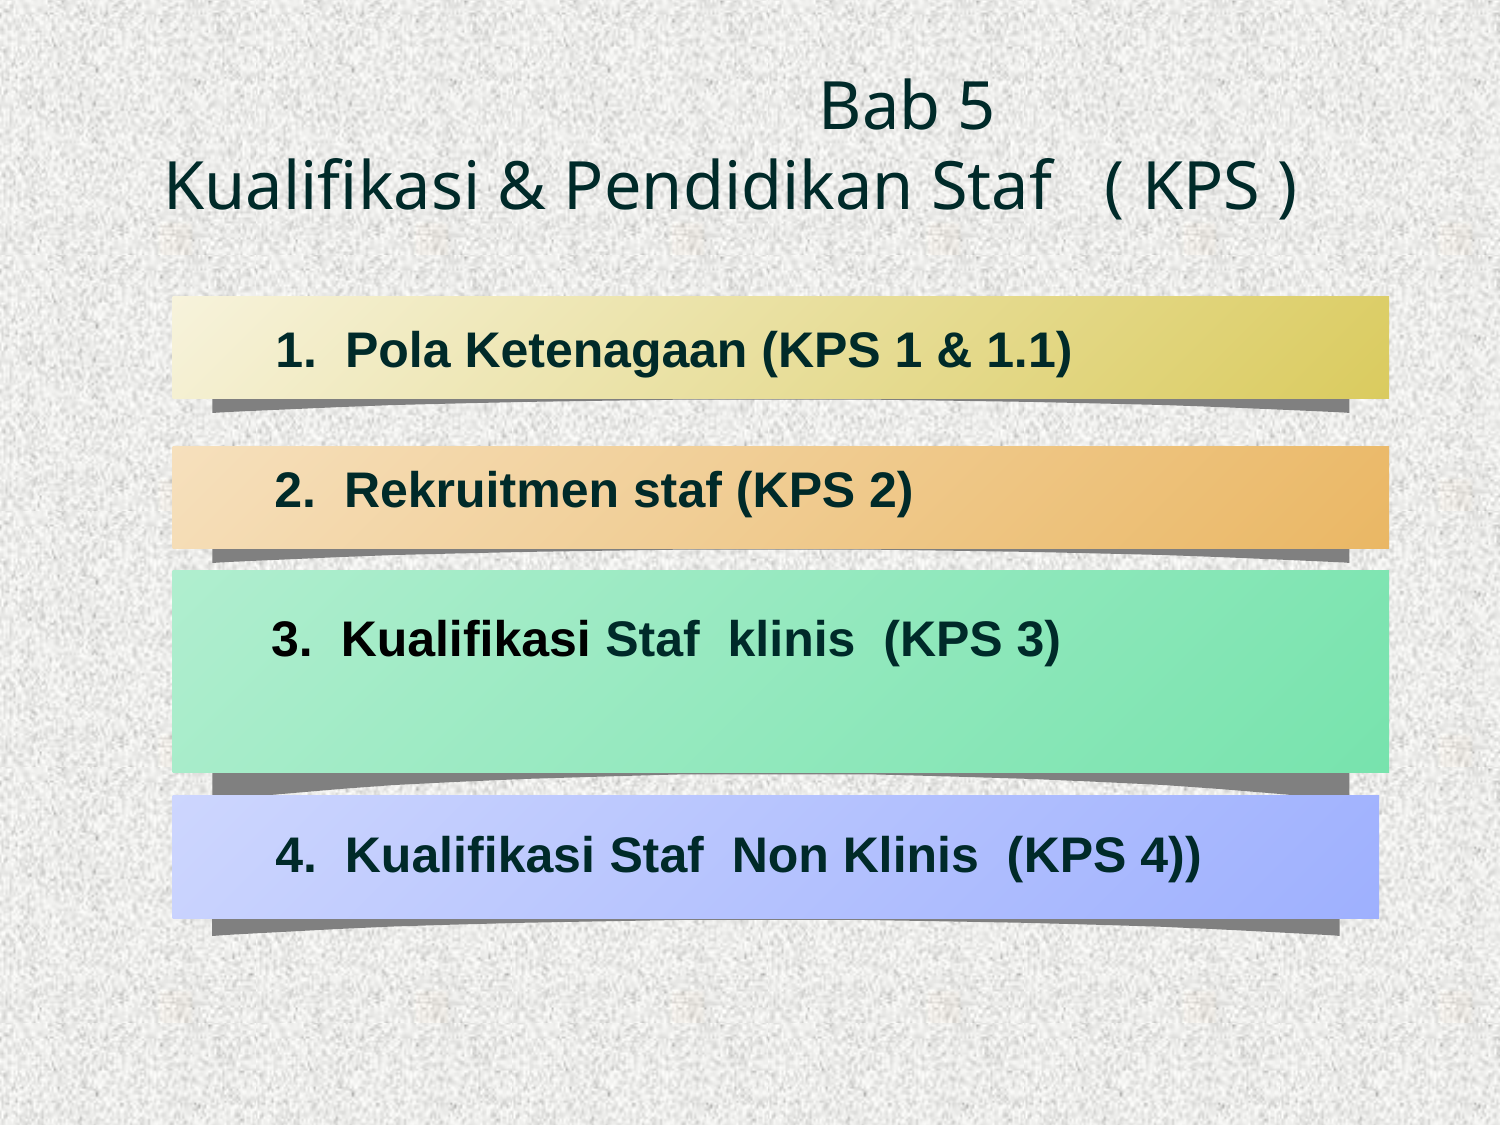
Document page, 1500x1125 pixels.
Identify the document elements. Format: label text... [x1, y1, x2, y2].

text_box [172, 446, 1390, 564]
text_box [172, 296, 1390, 414]
text_box Bab 5 Kualifikasi & Pendidikan Staf ( KPS ) [52, 46, 1427, 239]
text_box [172, 571, 1390, 801]
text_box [172, 795, 1380, 937]
picture [0, 0, 1500, 1125]
